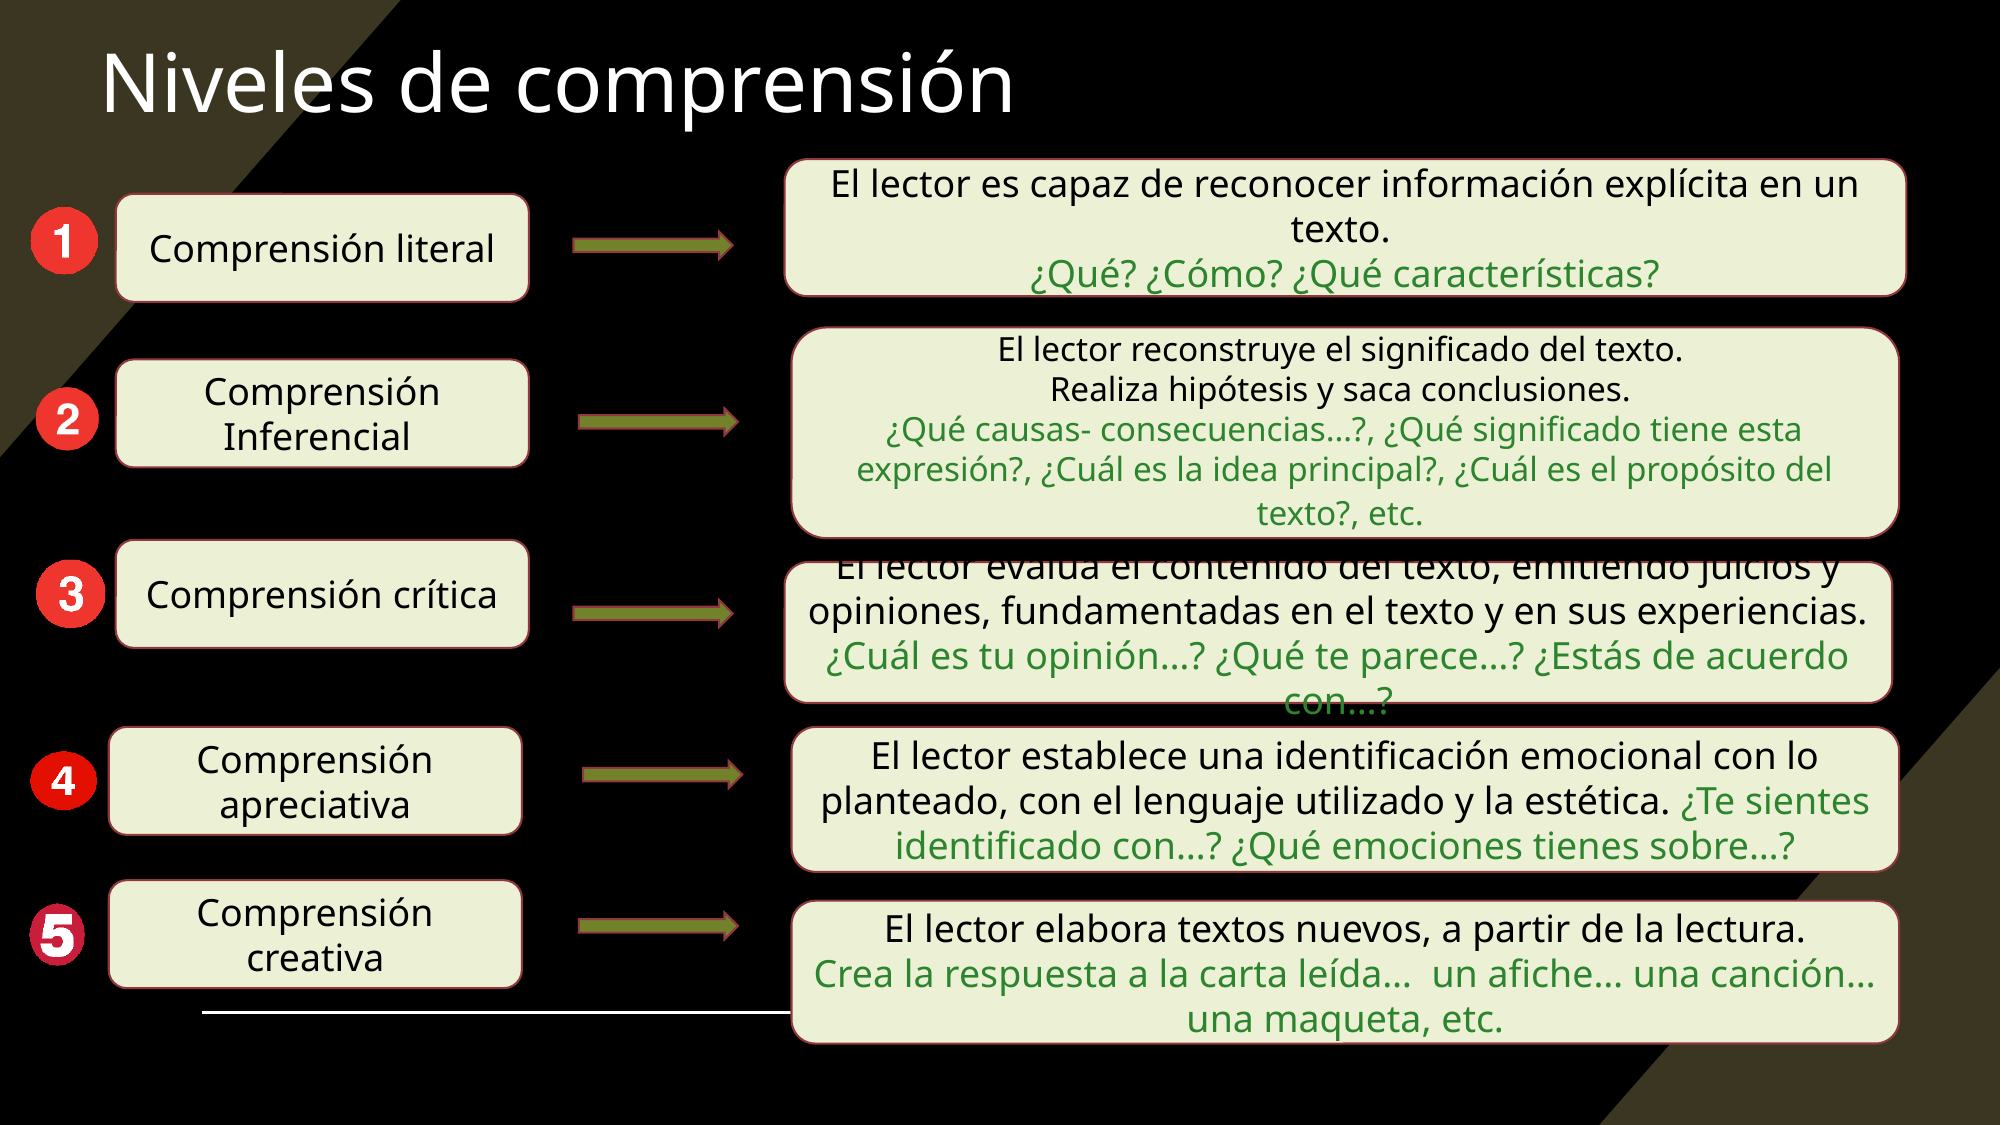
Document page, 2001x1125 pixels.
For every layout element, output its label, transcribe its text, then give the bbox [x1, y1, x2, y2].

text_box [577, 909, 740, 942]
picture [26, 377, 109, 460]
title Niveles de comprensión [84, 23, 1810, 137]
text_box [572, 597, 735, 630]
text_box El lector evalúa el contenido del texto, emitiendo juicios y opiniones, fundamentadas en el texto y en sus experiencias. ¿Cuál es tu opinión…? ¿Qué te parece…? ¿Estás de acuerdo con…? [783, 560, 1894, 705]
text_box Comprensión Inferencial [114, 358, 530, 469]
text_box [572, 229, 735, 262]
text_box Comprensión literal [114, 192, 530, 303]
text_box El lector establece una identificación emocional con lo planteado, con el lenguaje utilizado y la estética. ¿Te sientes identificado con…? ¿Qué emociones tienes sobre…? [790, 725, 1901, 873]
picture [29, 903, 85, 966]
text_box [577, 405, 740, 438]
text_box El lector elabora textos nuevos, a partir de la lectura. Crea la respuesta a la carta leída… un afiche… una canción… una maqueta, etc. [790, 899, 1901, 1045]
picture [20, 196, 109, 285]
text_box El lector es capaz de reconocer información explícita en un texto. ¿Qué? ¿Cómo? ¿Qué características? [783, 158, 1908, 298]
picture [25, 548, 117, 639]
text_box Comprensión apreciativa [108, 725, 523, 836]
text_box El lector reconstruye el significado del texto. Realiza hipótesis y saca conclusiones. ¿Qué causas- consecuencias…?, ¿Qué significado tiene esta expresión?, ¿Cuál es la idea principal?, ¿Cuál es el propósito del texto?, etc. [790, 326, 1901, 540]
text_box Comprensión crítica [117, 538, 530, 649]
picture [20, 742, 108, 820]
text_box Comprensión creativa [107, 879, 523, 990]
text_box [582, 758, 744, 791]
